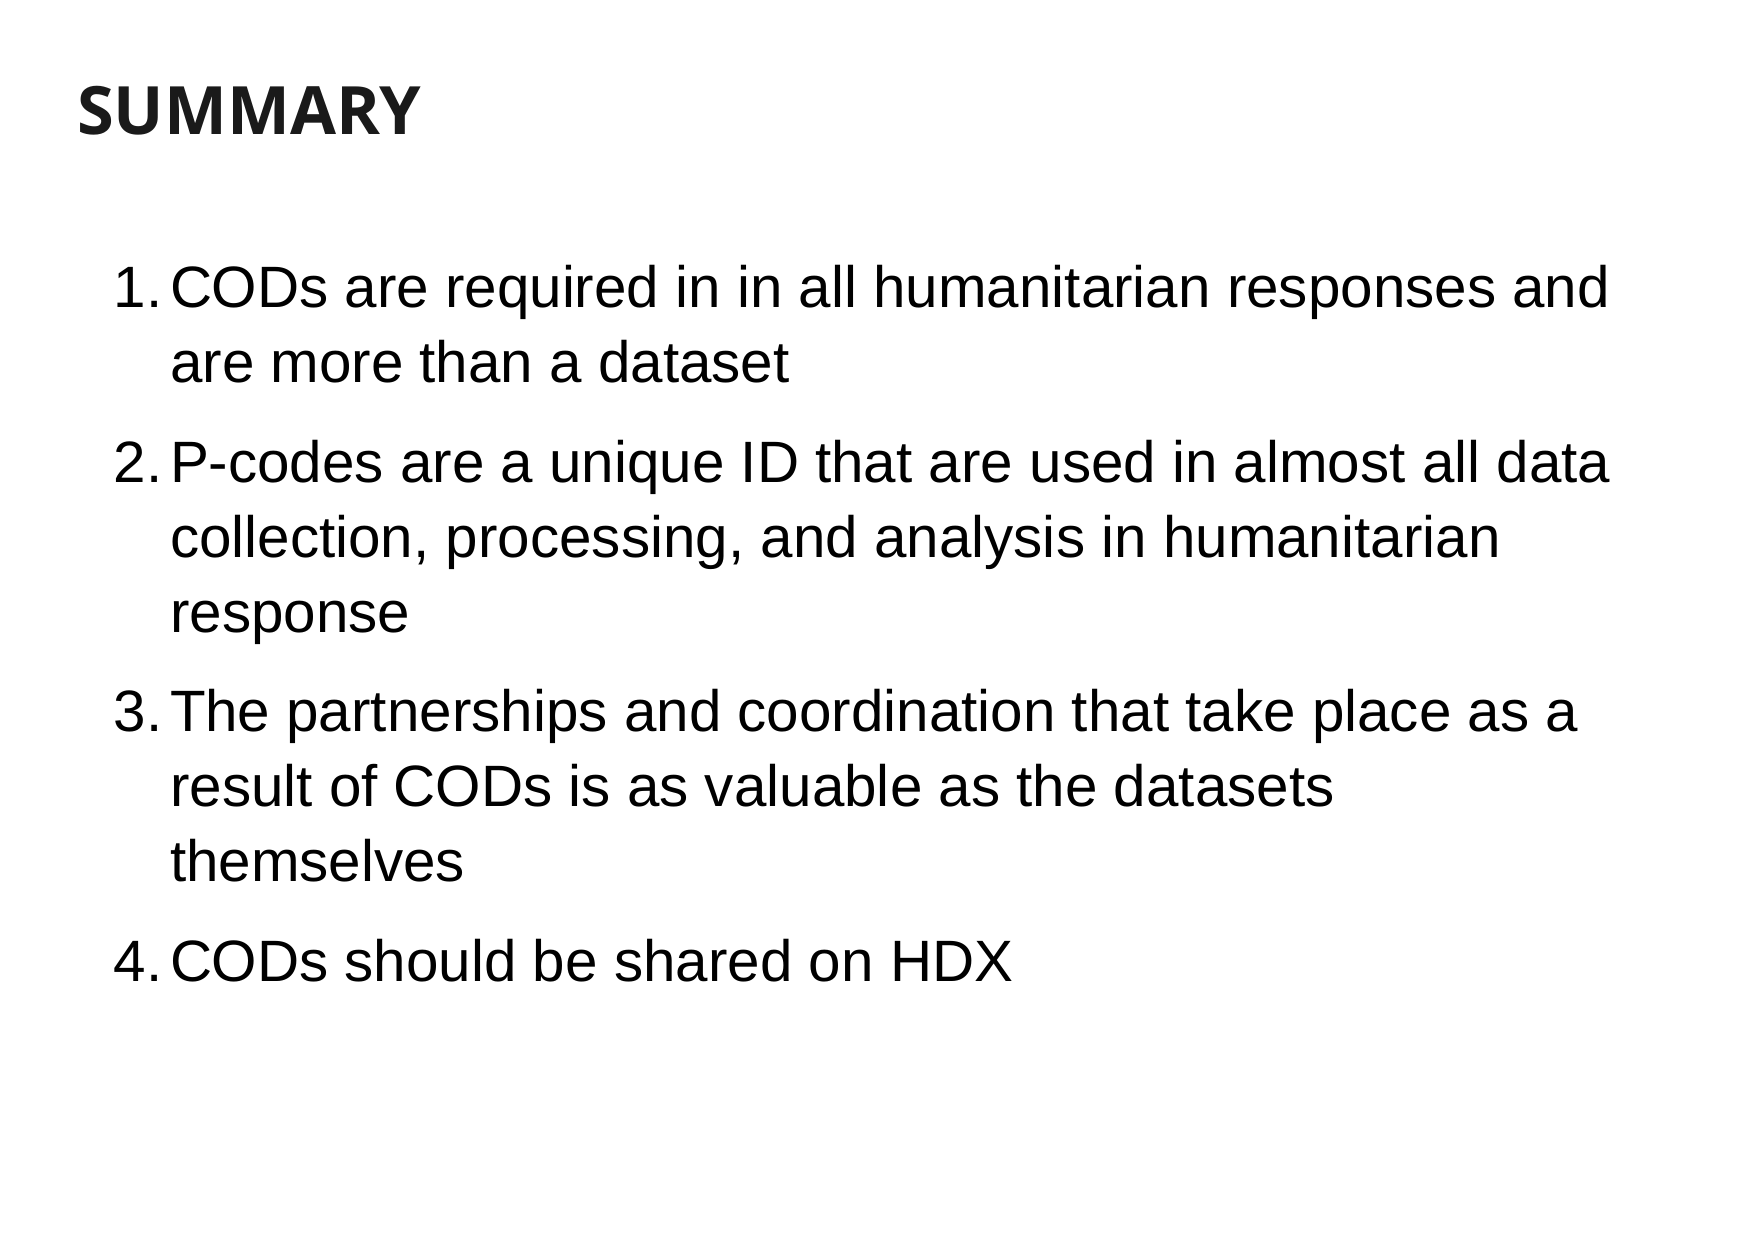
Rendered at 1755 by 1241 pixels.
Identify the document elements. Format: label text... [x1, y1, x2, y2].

list Summary [62, 78, 1137, 148]
text_box CODs are required in in all humanitarian responses and are more than a dataset P-codes are a unique ID that are used in almost all data collection, processing, and analysis in humanitarian response The partnerships and coordination that take place as a result of CODs is as valuable as the datasets themselves CODs should be shared on HDX [98, 237, 1656, 1001]
